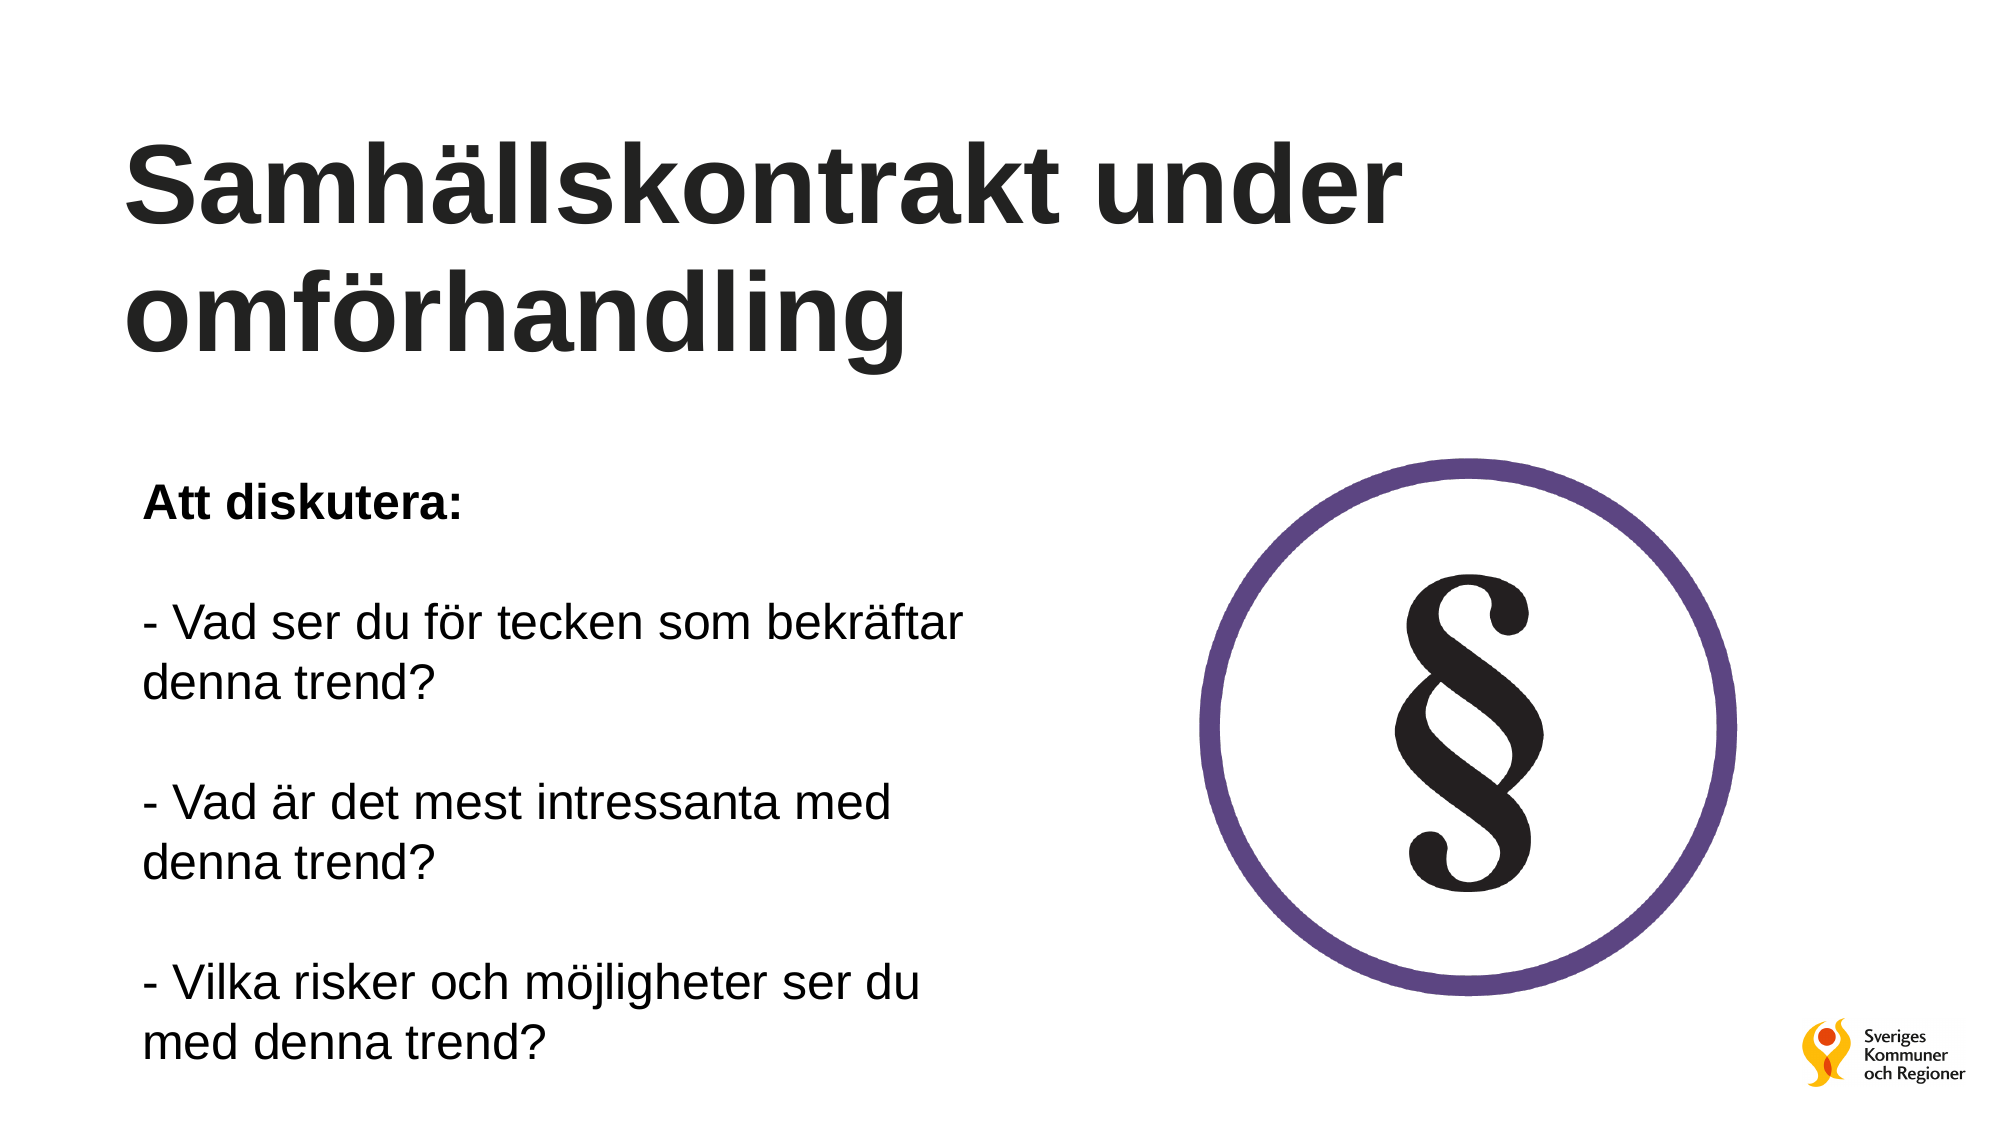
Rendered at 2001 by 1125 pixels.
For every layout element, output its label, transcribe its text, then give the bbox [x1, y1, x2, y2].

picture [1802, 1018, 1966, 1087]
picture [1157, 416, 1779, 1038]
title Samhällskontrakt under omförhandling [108, 113, 1837, 436]
text_box Att diskutera: - Vad ser du för tecken som bekräftar denna trend? - Vad är det mest intressanta med denna trend? - Vilka risker och möjligheter ser du med denna trend? [127, 462, 1000, 1122]
